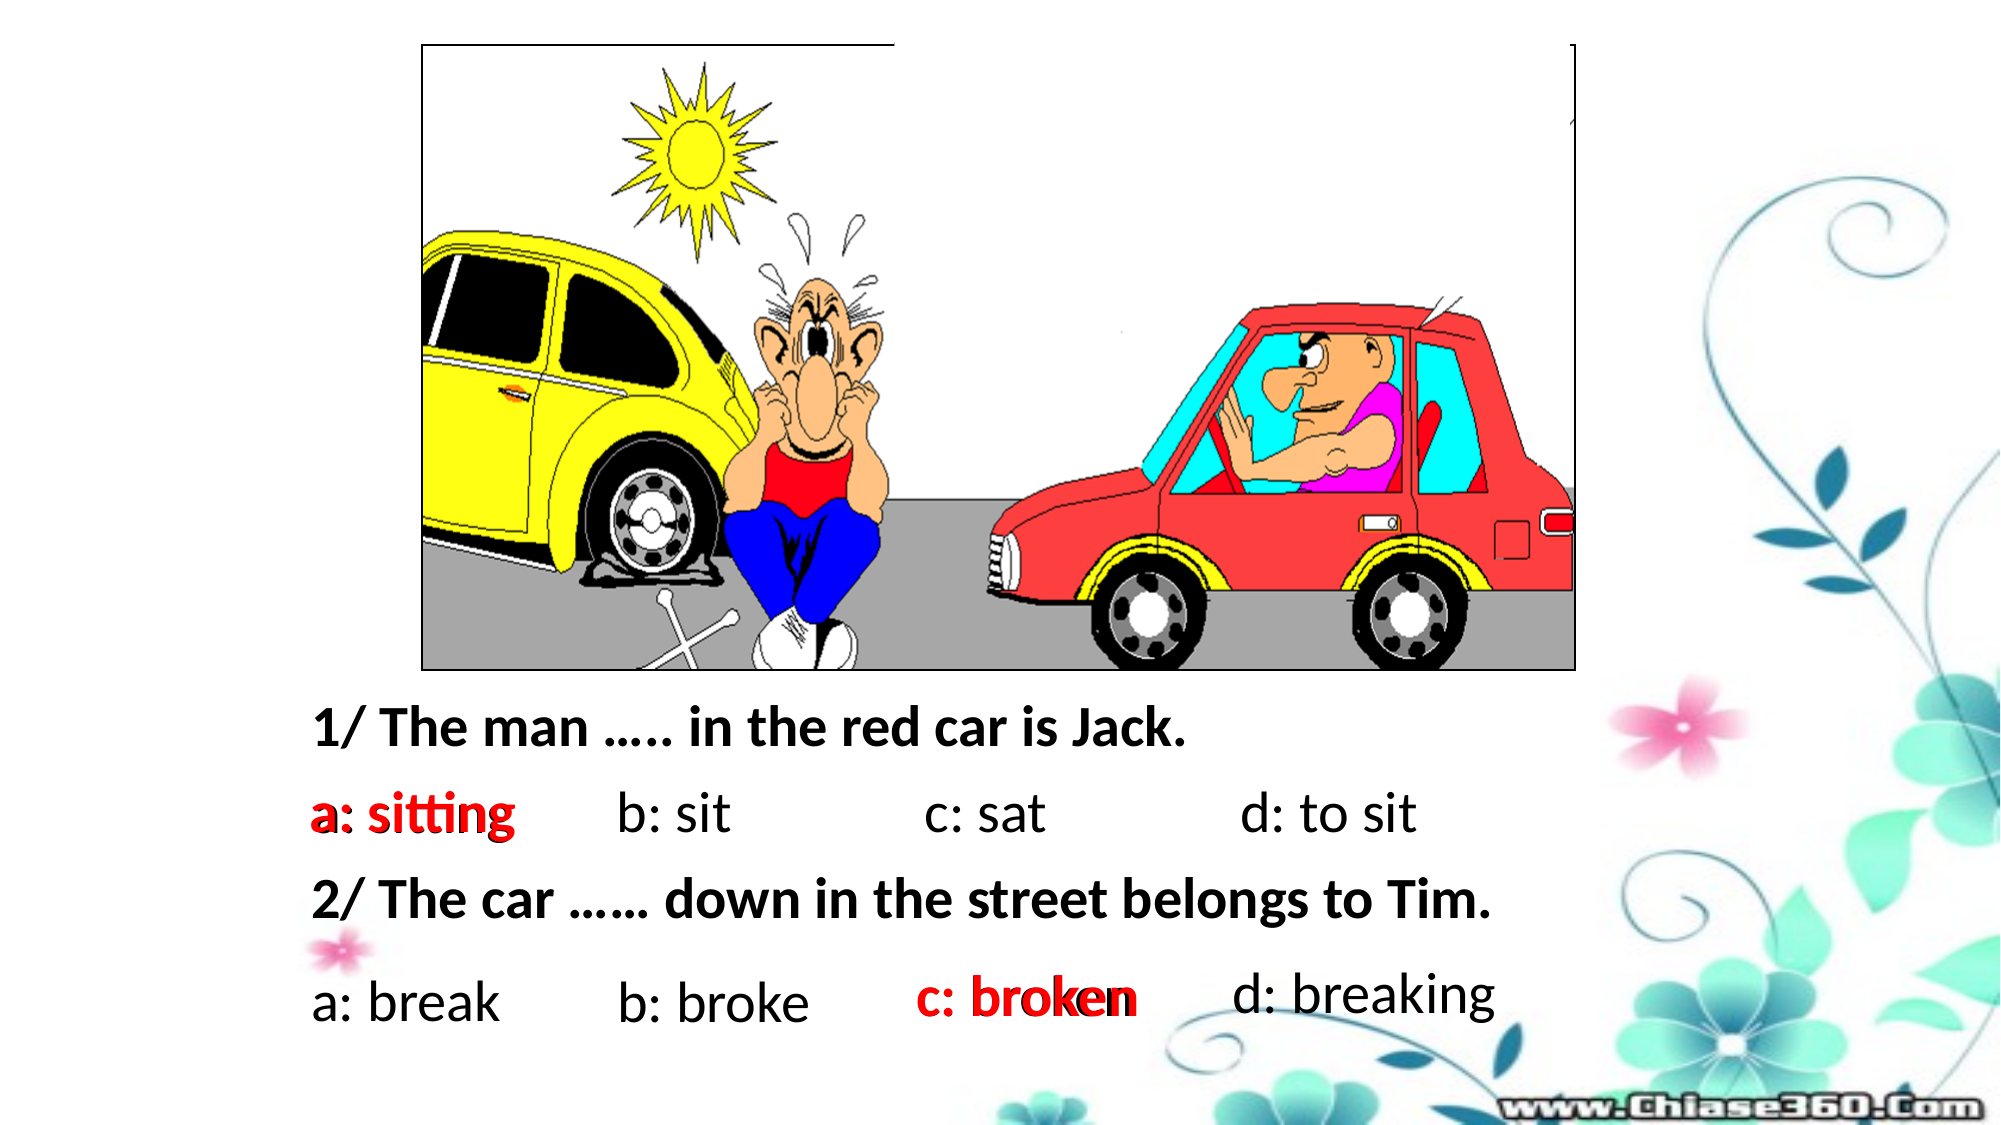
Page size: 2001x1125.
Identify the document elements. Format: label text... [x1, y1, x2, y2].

text_box b: broke [602, 957, 837, 1042]
text_box d: to sit [1225, 766, 1481, 852]
text_box a: sitting [298, 767, 540, 853]
picture [0, 0, 2001, 1125]
text_box a: break [296, 956, 573, 1041]
text_box b: sit [602, 766, 780, 852]
text_box 1/ The man ….. in the red car is Jack. [297, 680, 1296, 766]
text_box c: sat [909, 766, 1087, 852]
text_box c: broken [901, 950, 1195, 1036]
text_box d: breaking [1217, 947, 1567, 1033]
text_box a: sitting [295, 766, 536, 852]
text_box 2/ The car …… down in the street belongs to Tim. [296, 852, 1674, 938]
